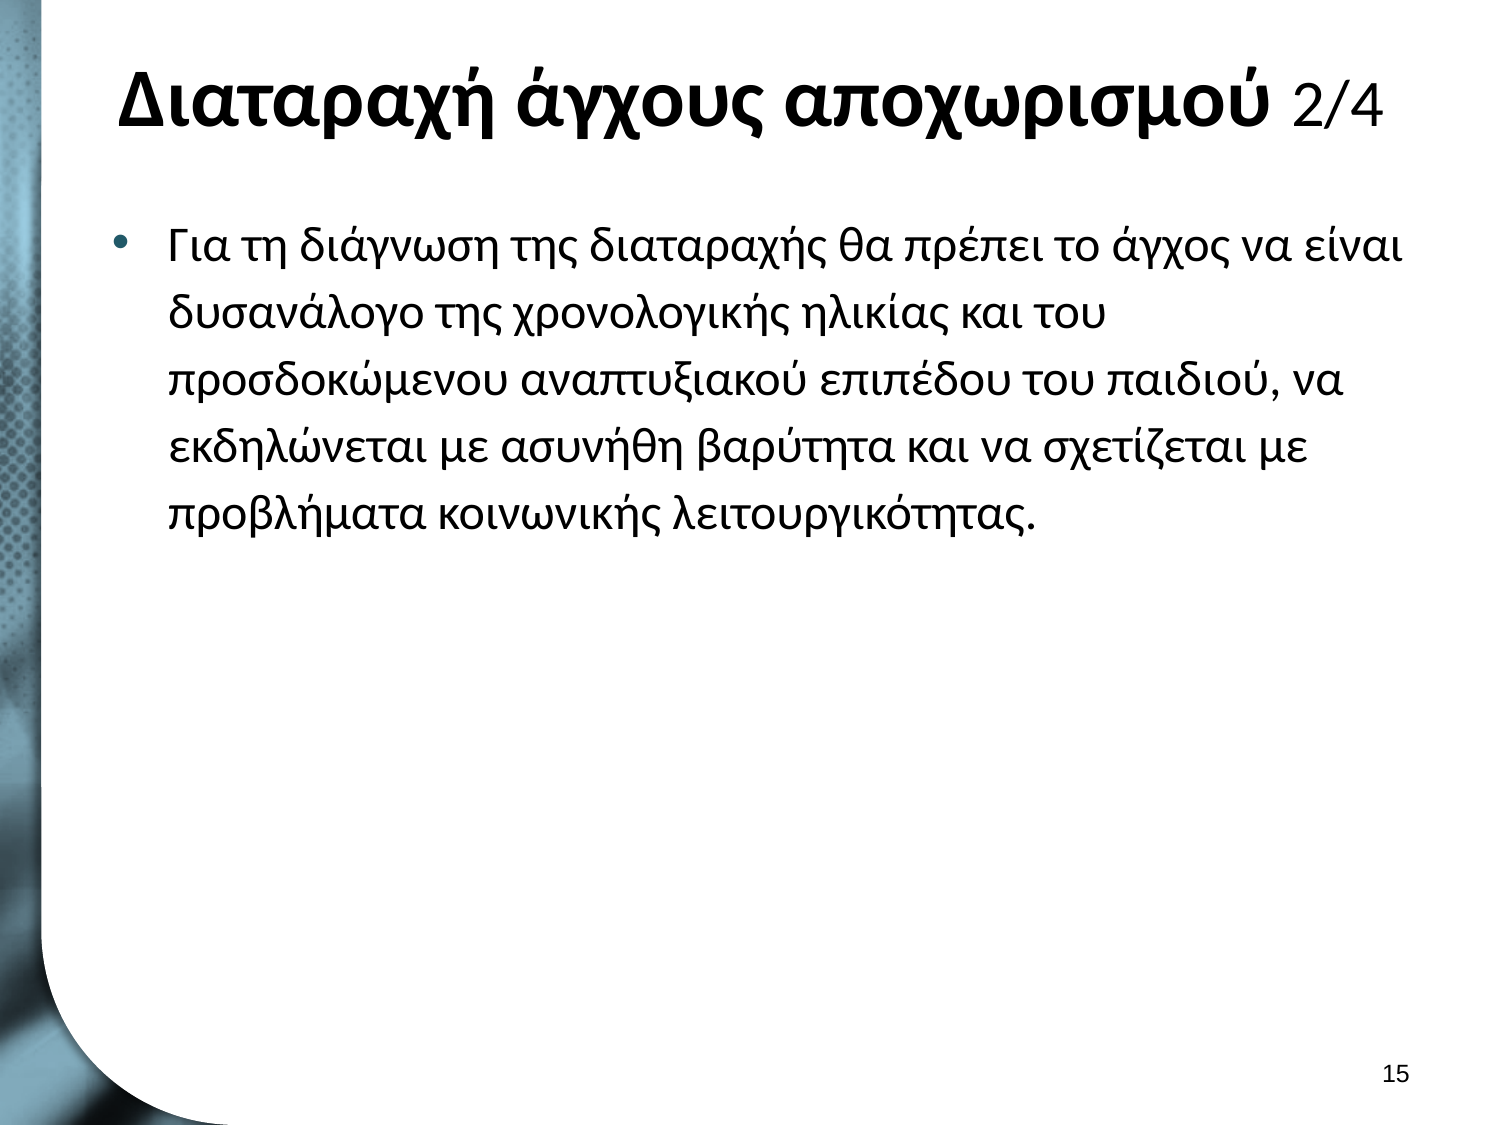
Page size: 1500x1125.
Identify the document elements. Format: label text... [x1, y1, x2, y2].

slide_number 14 [1074, 1042, 1425, 1103]
list Για τη διάγνωση της διαταραχής θα πρέπει το άγχος να είναι δυσανάλογο της χρονολογικής ηλικίας και του προσδοκώμενου αναπτυξιακού επιπέδου του παιδιού, να εκδηλώνεται με ασυνήθη βαρύτητα και να σχετίζεται με προβλήματα κοινωνικής λειτουργικότητας. [96, 196, 1447, 1024]
title Διαταραχή άγχους αποχωρισμού 2/4 [76, 19, 1427, 169]
